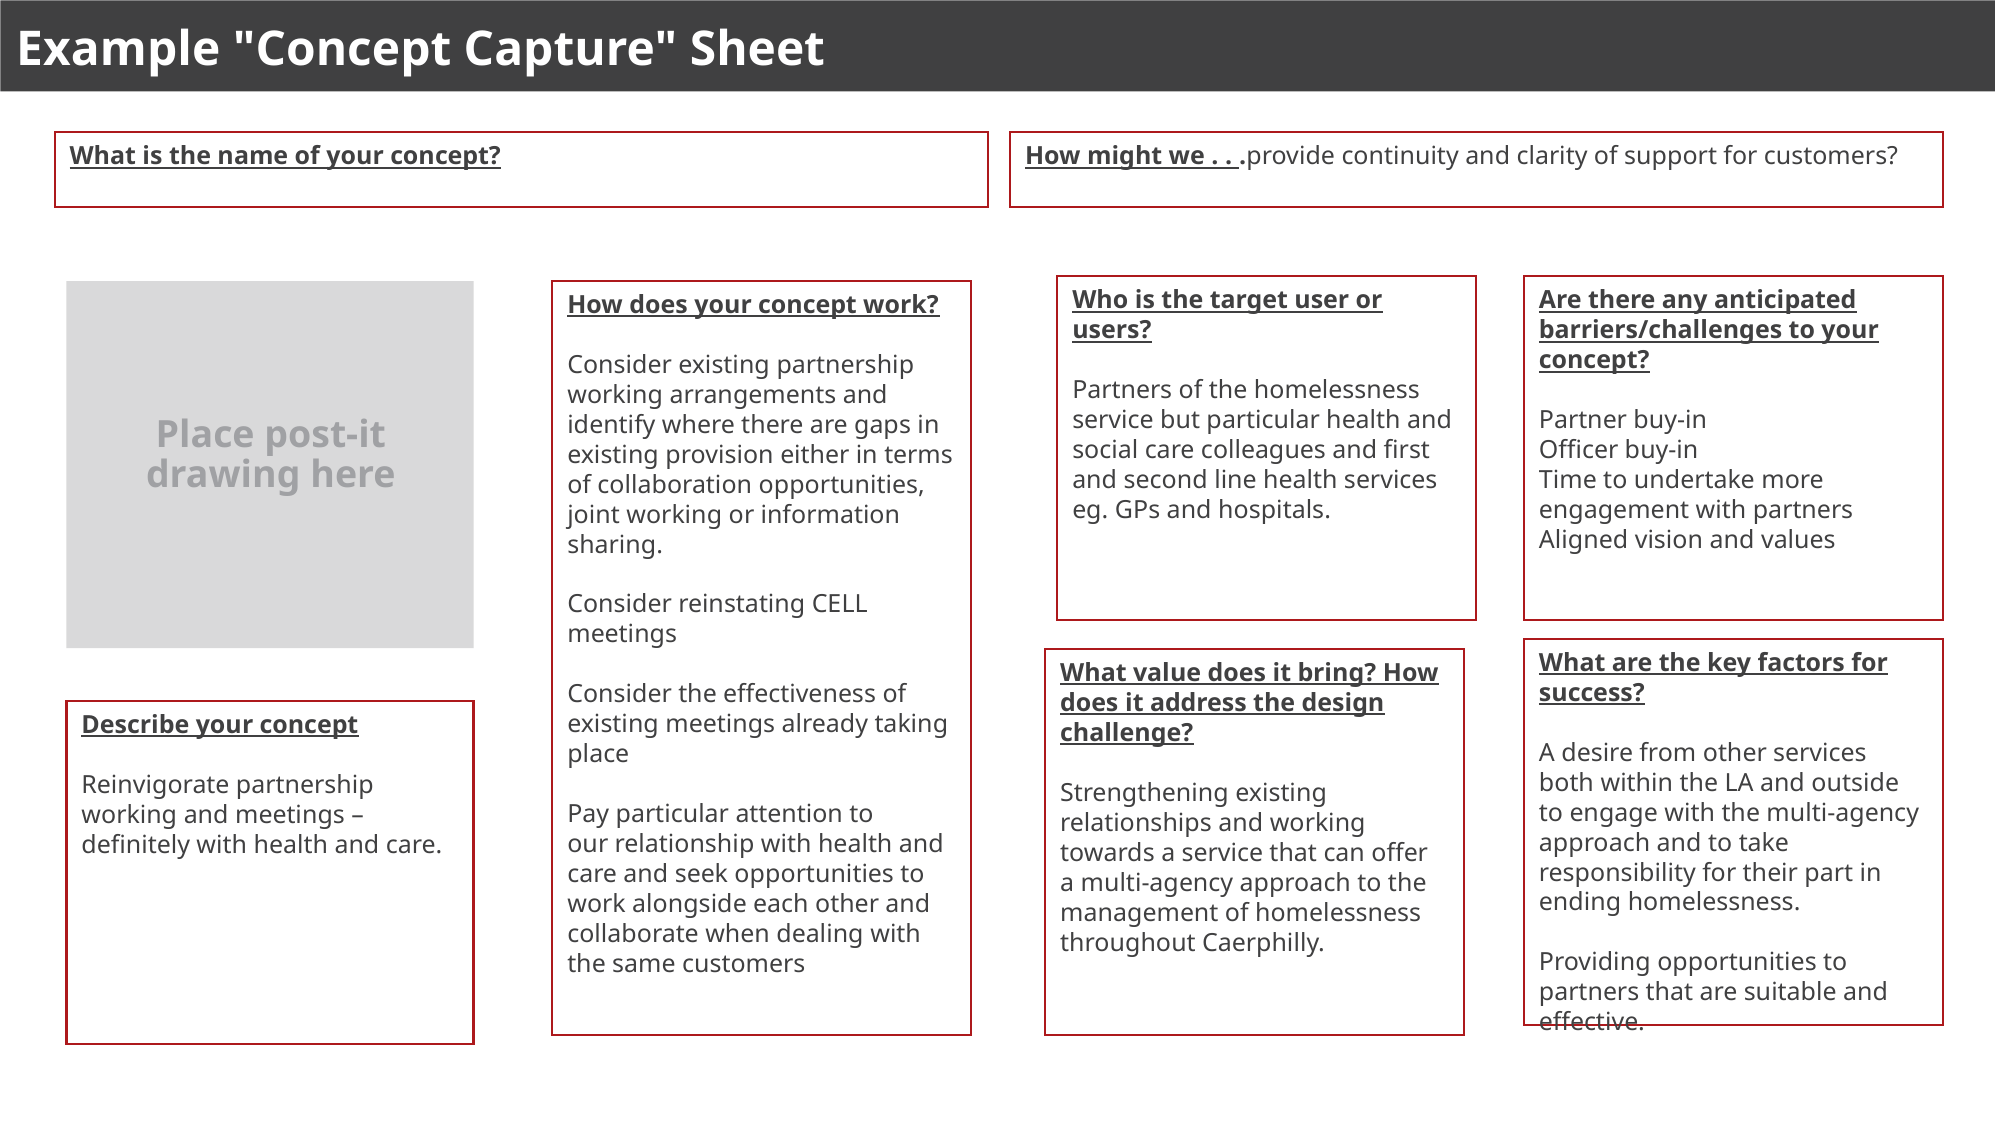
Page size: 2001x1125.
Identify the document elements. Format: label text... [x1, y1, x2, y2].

text_box How does your concept work? Consider existing partnership working arrangements and identify where there are gaps in existing provision either in terms of collaboration opportunities, joint working or information sharing. Consider reinstating CELL meetings Consider the effectiveness of existing meetings already taking place Pay particular attention to our relationship with health and care and seek opportunities to work alongside each other and collaborate when dealing with the same customers [551, 280, 972, 1036]
text_box Who is the target user or users? Partners of the homelessness service but particular health and social care colleagues and first and second line health services eg. GPs and hospitals. [1056, 275, 1477, 621]
text_box What is the name of your concept? [54, 131, 989, 208]
text_box [65, 280, 475, 649]
text_box Describe your concept Reinvigorate partnership working and meetings – definitely with health and care. [65, 700, 475, 1045]
text_box How might we . . .provide continuity and clarity of support for customers? [1009, 131, 1944, 208]
text_box What value does it bring? How does it address the design challenge? Strengthening existing relationships and working towards a service that can offer a multi-agency approach to the management of homelessness throughout Caerphilly. [1044, 648, 1465, 1036]
text_box Example "Concept Capture" Sheet [1, 9, 2000, 92]
text_box Place post-it drawing here [89, 407, 453, 461]
text_box What are the key factors for success? A desire from other services both within the LA and outside to engage with the multi-agency approach and to take responsibility for their part in ending homelessness. Providing opportunities to partners that are suitable and effective. [1523, 638, 1944, 1026]
text_box Are there any anticipated barriers/challenges to your concept? Partner buy-in Officer buy-in Time to undertake more engagement with partners Aligned vision and values [1523, 275, 1944, 621]
text_box [0, 0, 1996, 92]
